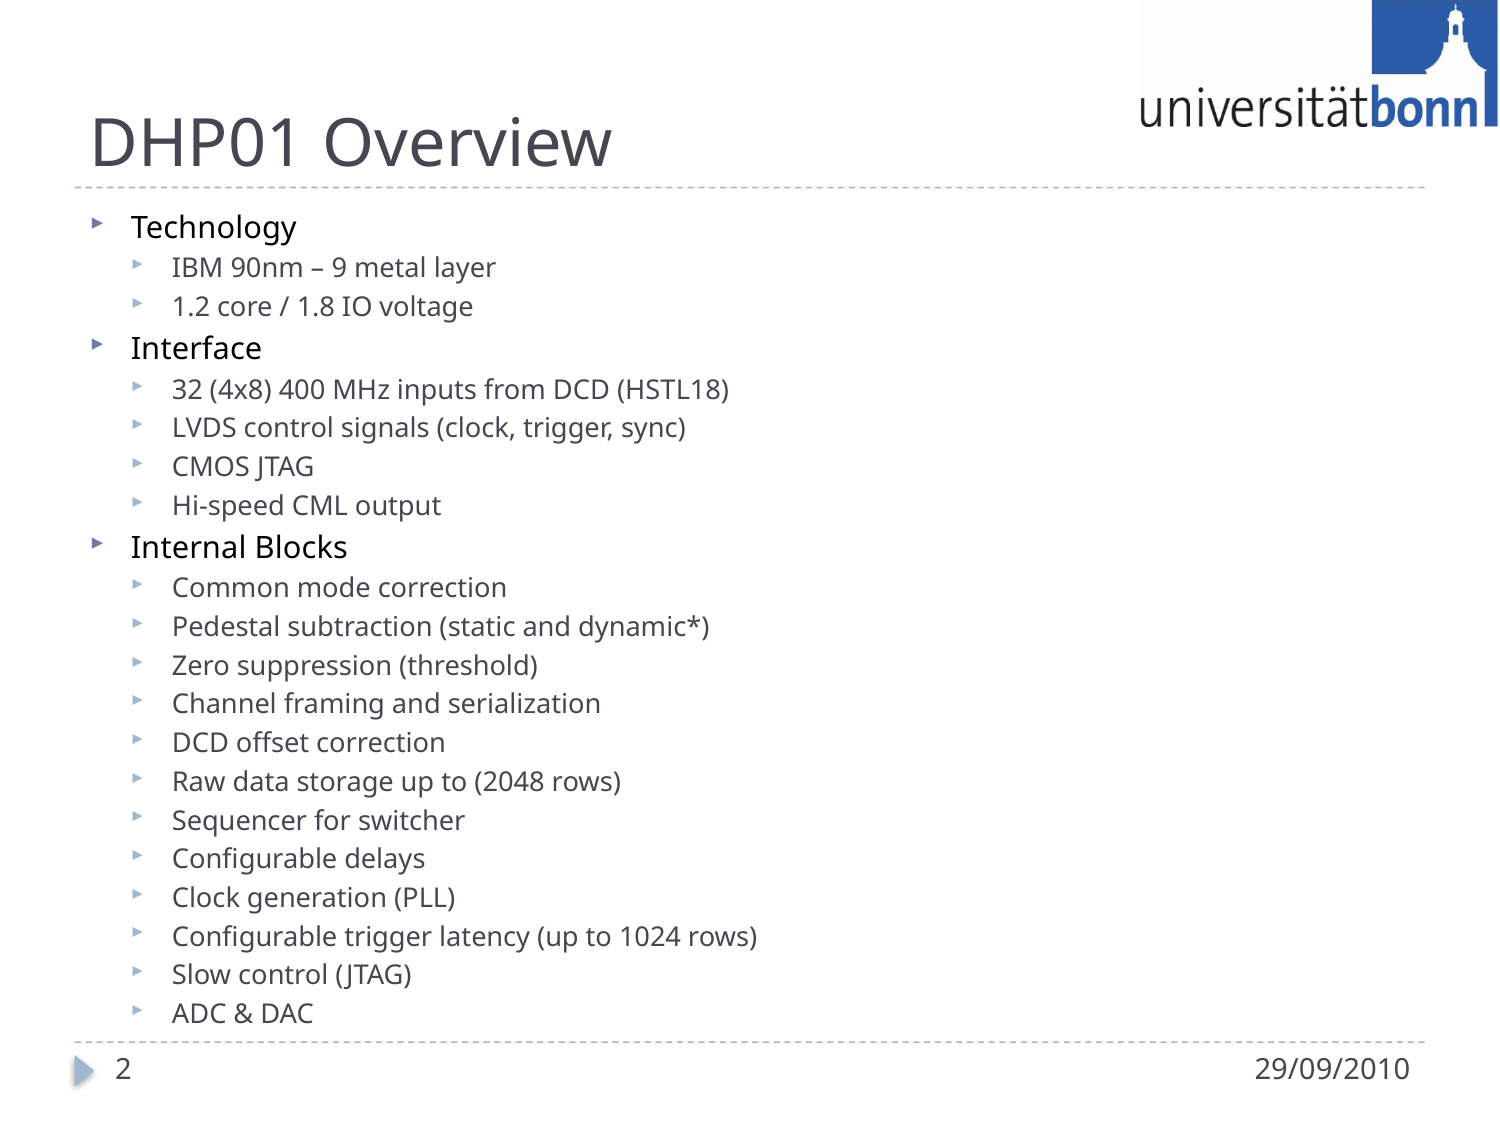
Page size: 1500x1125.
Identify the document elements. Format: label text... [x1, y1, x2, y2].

title DHP01 Overview [75, 24, 1425, 188]
list Technology IBM 90nm – 9 metal layer 1.2 core / 1.8 IO voltage Interface 32 (4x8) 400 MHz inputs from DCD (HSTL18) LVDS control signals (clock, trigger, sync) CMOS JTAG Hi-speed CML output Internal Blocks Common mode correction Pedestal subtraction (static and dynamic*) Zero suppression (threshold) Channel framing and serialization DCD offset correction Raw data storage up to (2048 rows) Sequencer for switcher Configurable delays Clock generation (PLL) Configurable trigger latency (up to 1024 rows) Slow control (JTAG) ADC & DAC [75, 200, 1425, 1038]
picture [1139, 0, 1500, 127]
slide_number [1050, 1042, 1426, 1103]
slide_number 2 [100, 1042, 426, 1103]
